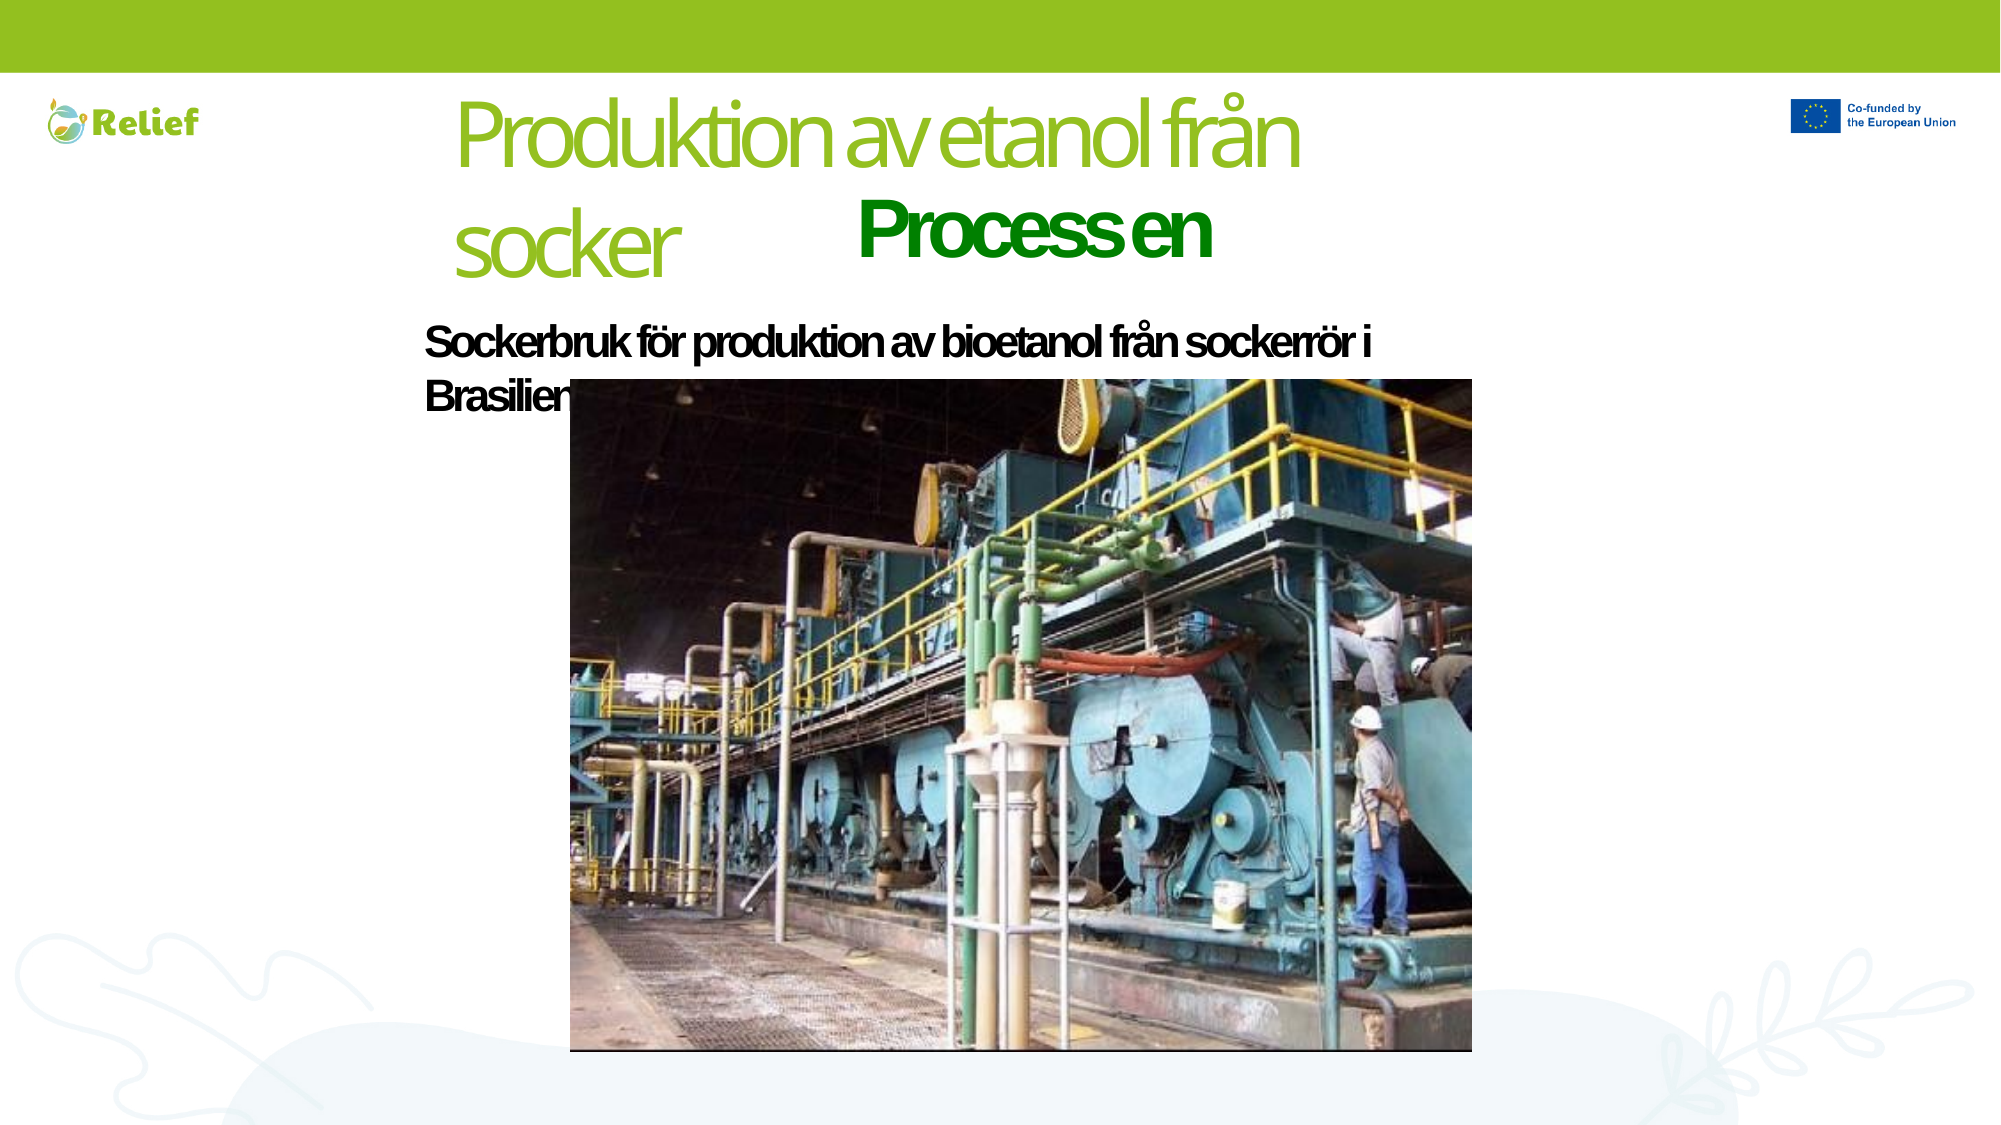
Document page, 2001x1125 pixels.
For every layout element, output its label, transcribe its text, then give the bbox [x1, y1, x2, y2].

picture [0, 0, 2001, 1125]
text_box Produktion av etanol från socker [450, 74, 1527, 297]
text_box Processen [854, 172, 1302, 275]
text_box Sockerbruk för produktion av bioetanol från sockerrör i Brasilien [422, 309, 1524, 421]
